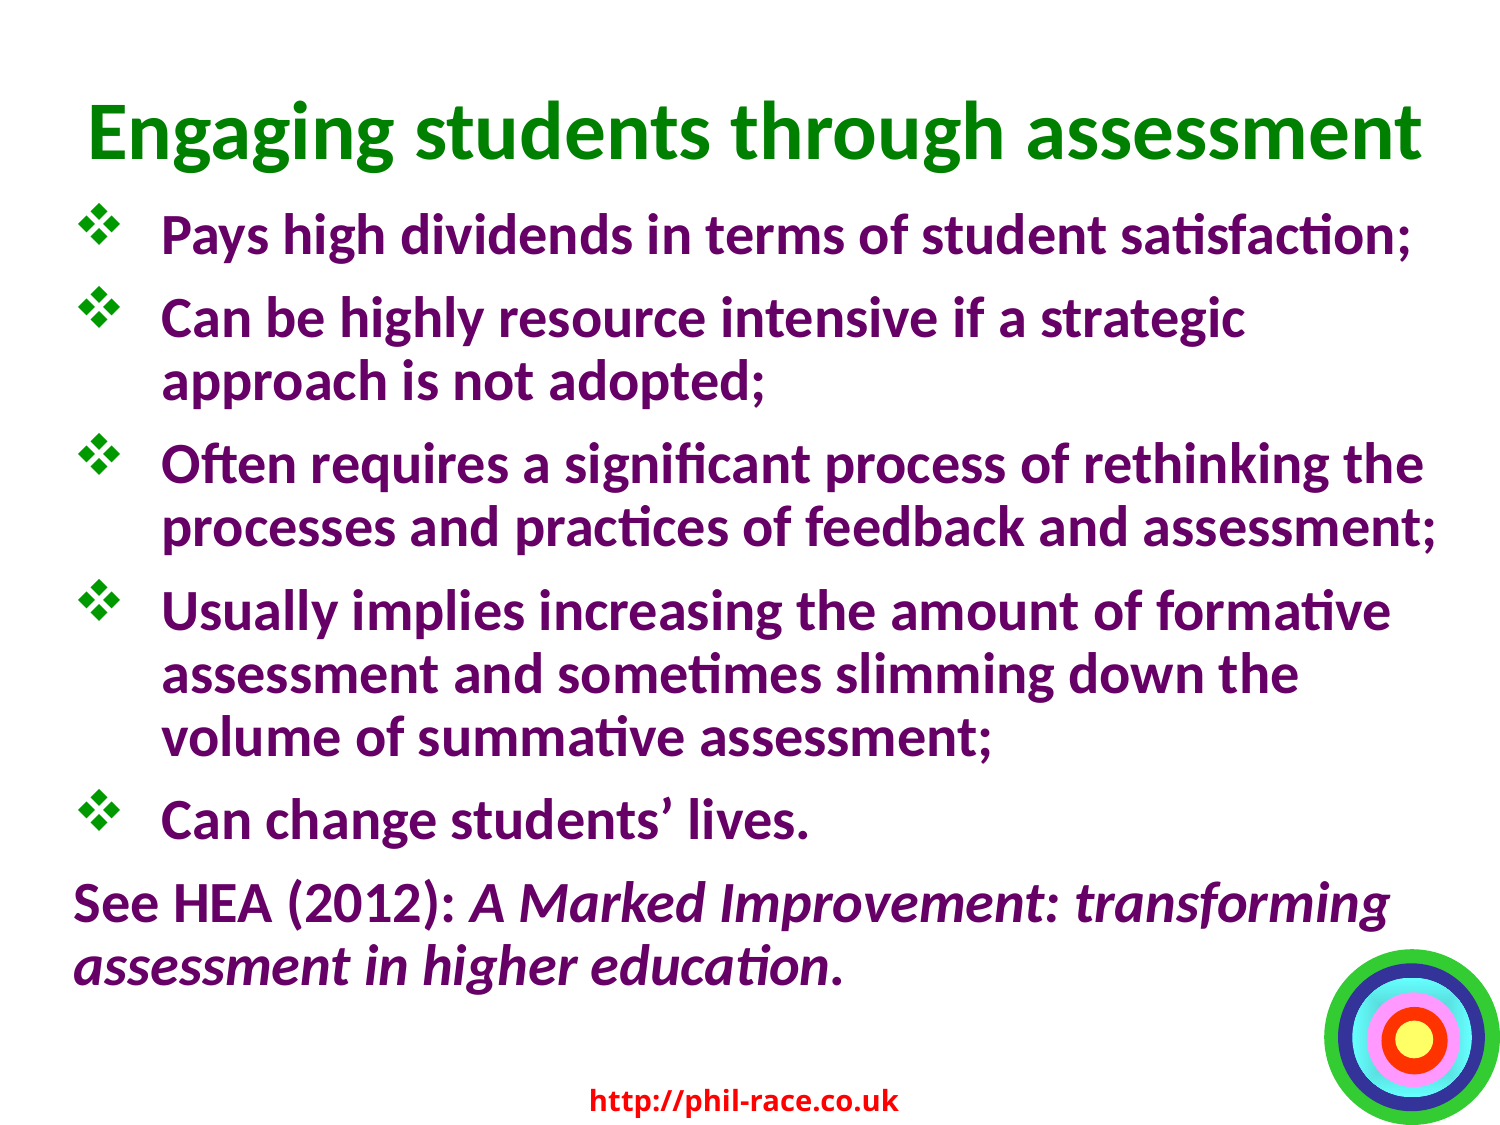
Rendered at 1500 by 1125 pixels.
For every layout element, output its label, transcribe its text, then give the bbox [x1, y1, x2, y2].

list Pays high dividends in terms of student satisfaction; Can be highly resource intensive if a strategic approach is not adopted; Often requires a significant process of rethinking the processes and practices of feedback and assessment; Usually implies increasing the amount of formative assessment and sometimes slimming down the volume of summative assessment; Can change students’ lives. See HEA (2012): A Marked Improvement: transforming assessment in higher education. [58, 196, 1471, 963]
title Engaging students through assessment [40, 30, 1471, 185]
